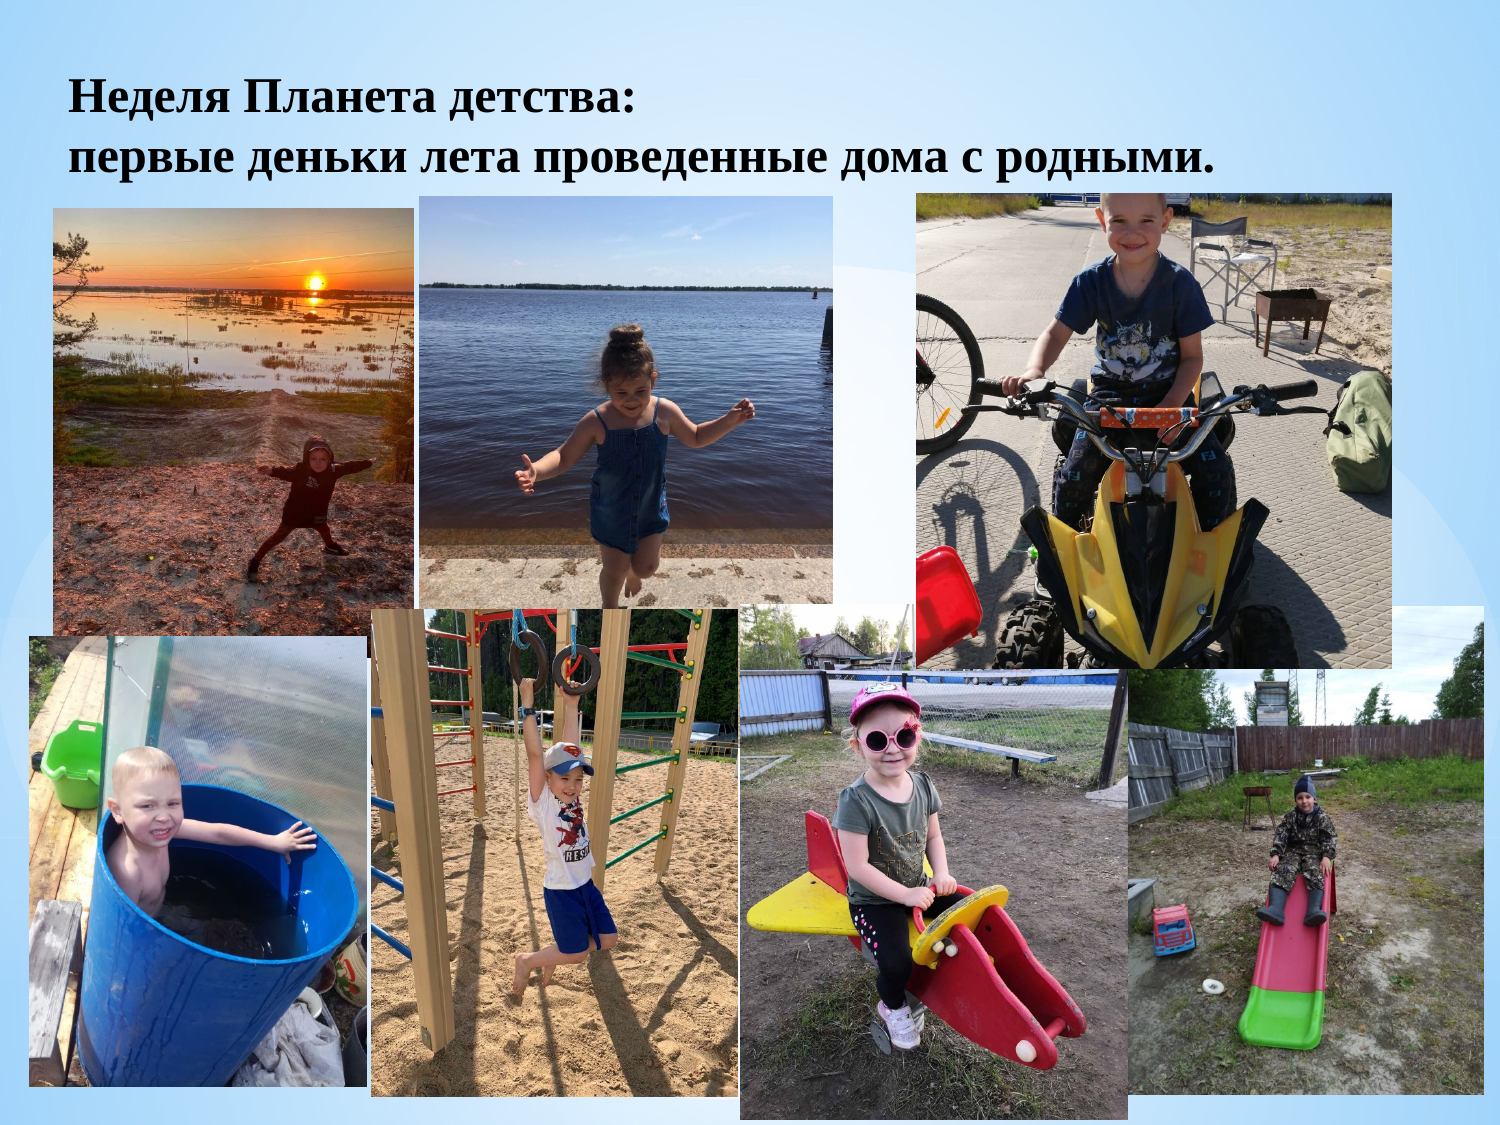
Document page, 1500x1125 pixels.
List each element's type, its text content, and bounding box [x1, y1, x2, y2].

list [29, 636, 365, 1087]
picture [371, 193, 1484, 1120]
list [52, 207, 412, 634]
title Неделя Планета детства: первые деньки лета проведенные дома с родными. [53, 54, 1404, 243]
